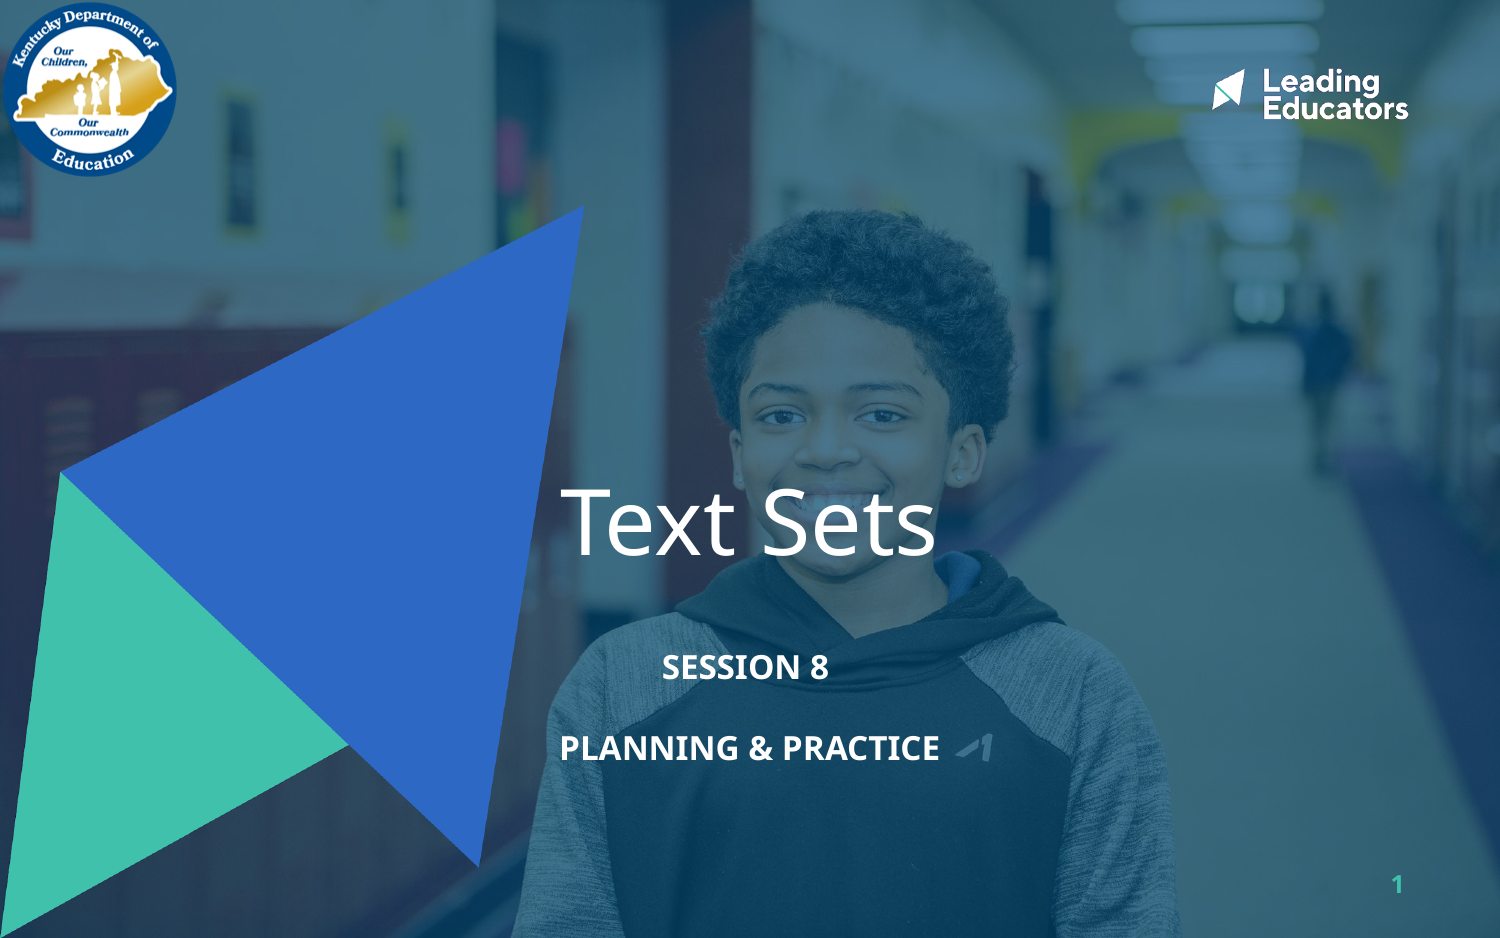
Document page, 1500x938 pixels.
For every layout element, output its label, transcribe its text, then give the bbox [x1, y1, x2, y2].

text_box 1 [1149, 849, 1480, 922]
subtitle SESSION 8 PLANNING & PRACTICE [407, 626, 1092, 764]
title Text Sets [198, 218, 1302, 574]
picture [0, 0, 1500, 938]
